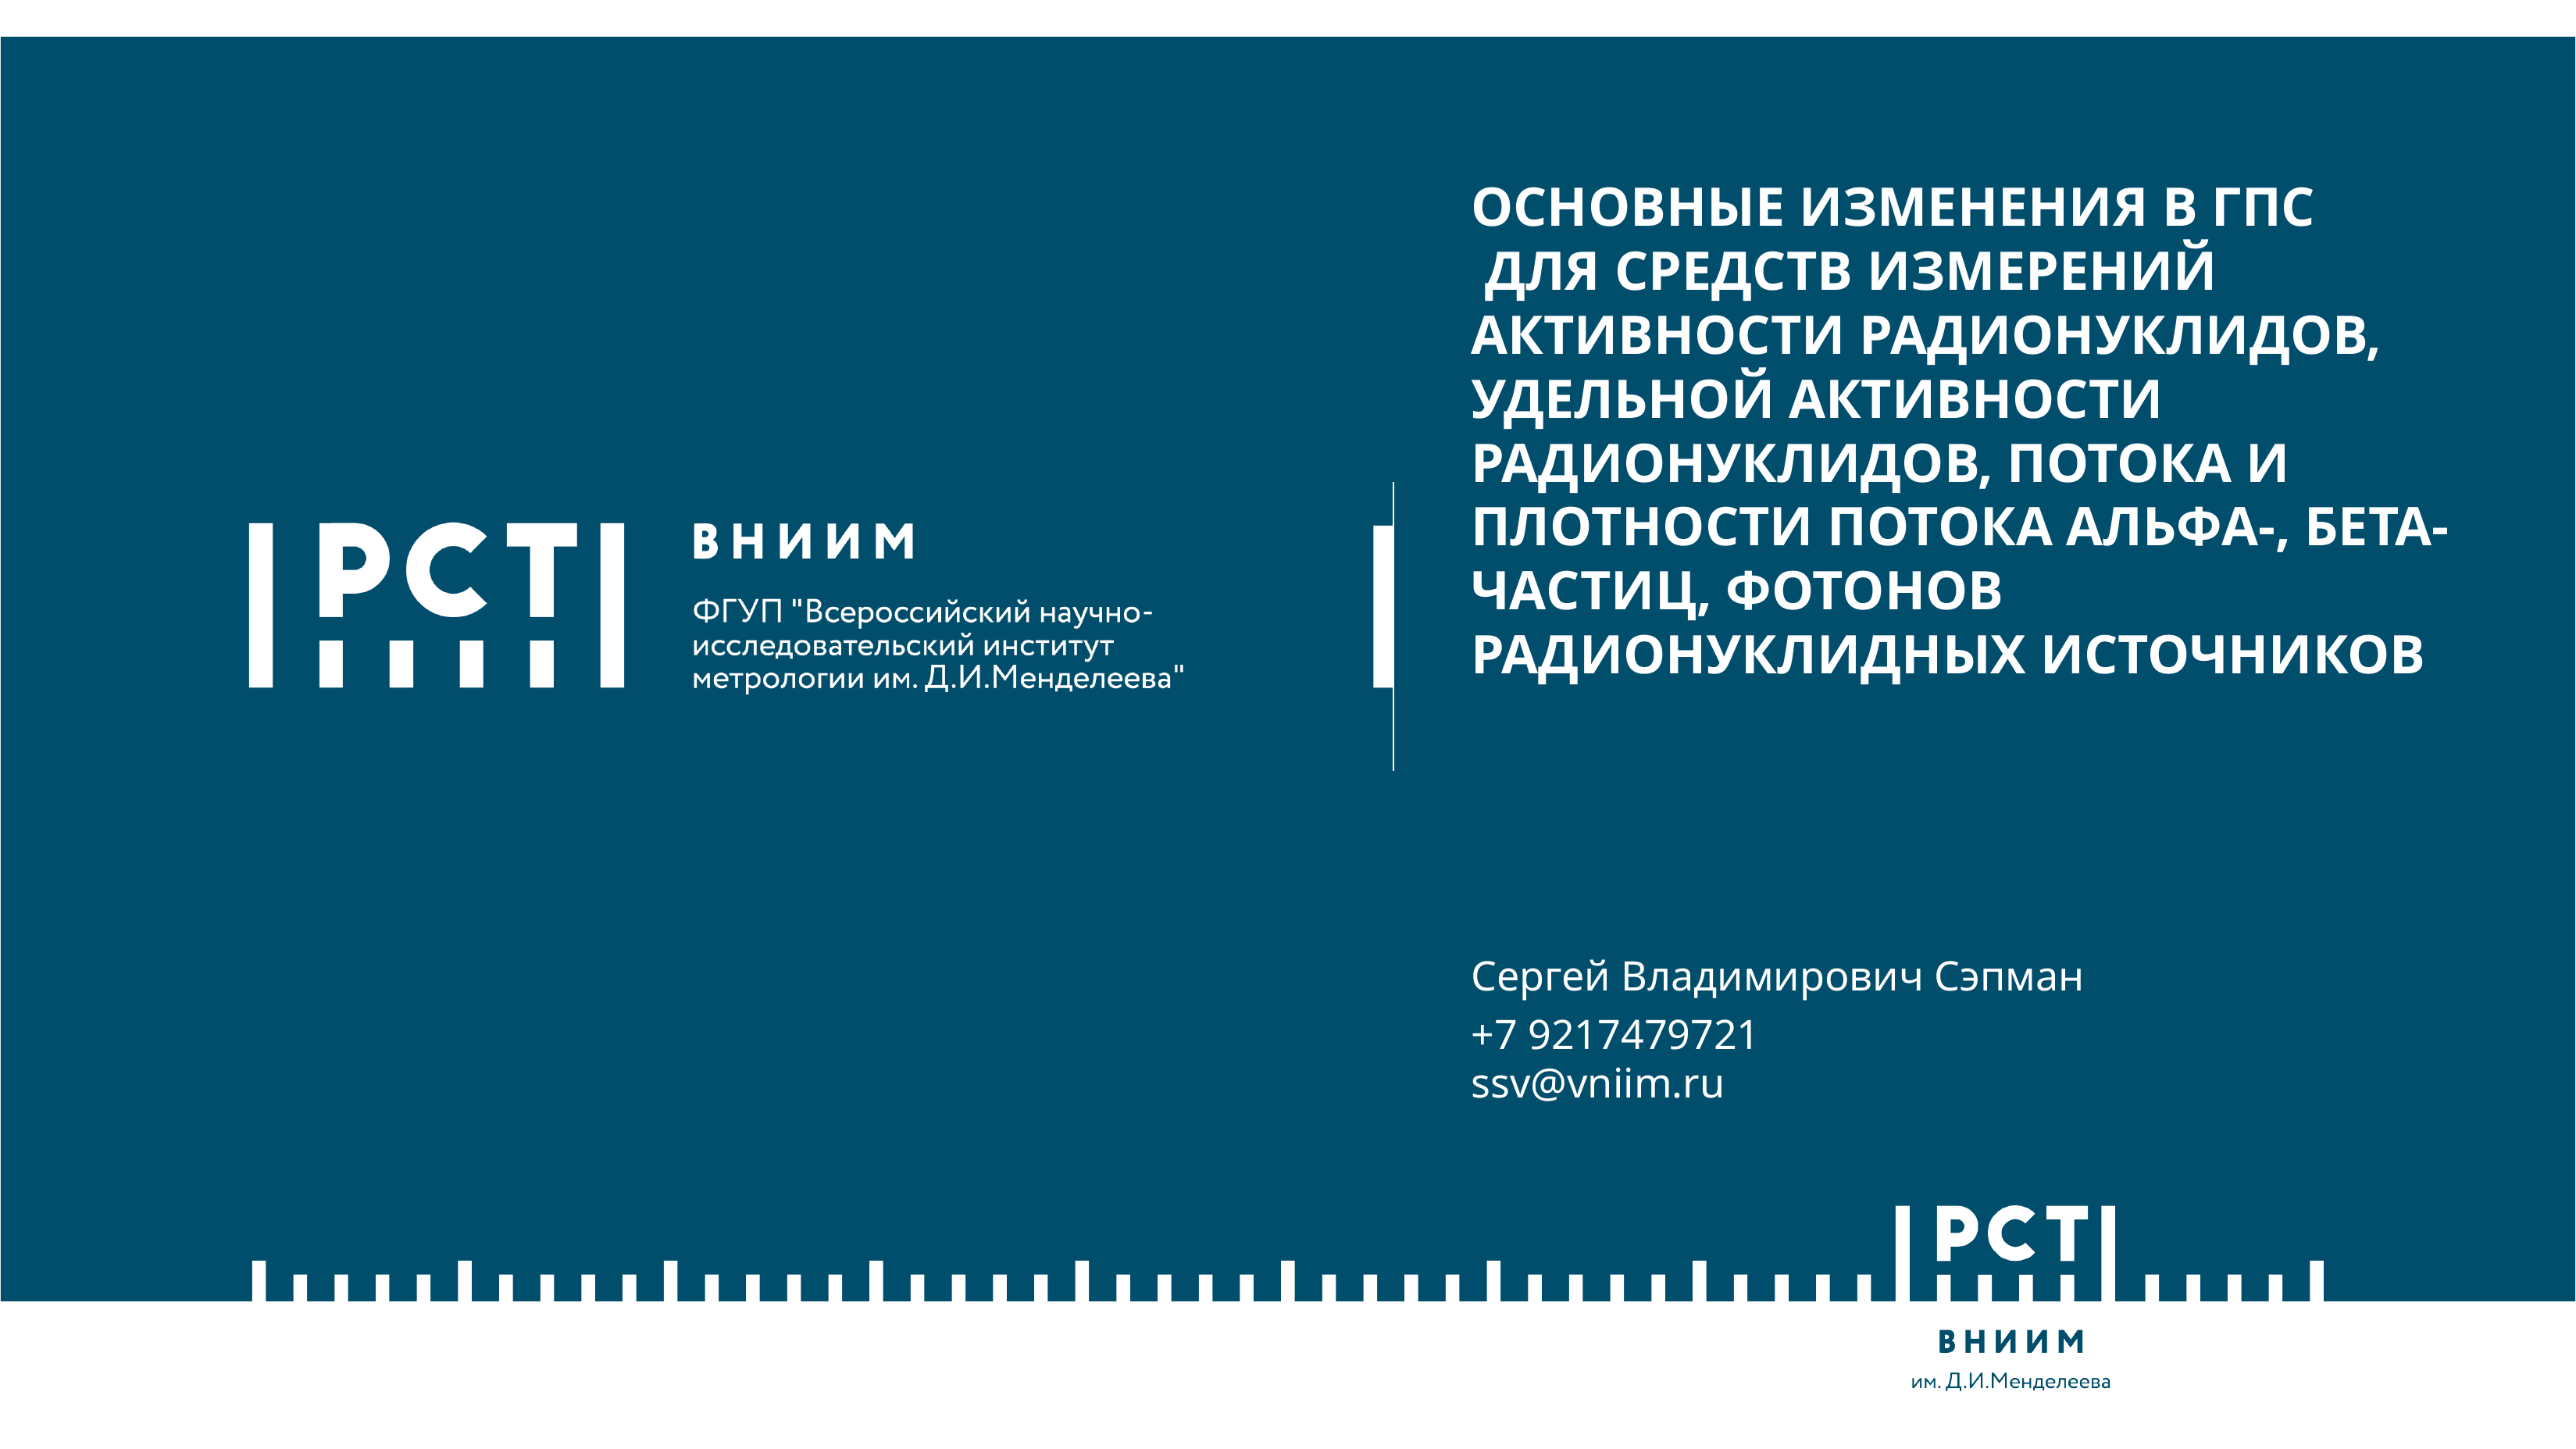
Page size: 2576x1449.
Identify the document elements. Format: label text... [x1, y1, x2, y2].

picture [859, 641, 872, 655]
picture [724, 599, 736, 622]
picture [1041, 608, 1054, 622]
title Основные изменения в ГПС для средств измерений активности радионуклидов, удельной активности радионуклидов, потока и плотности потока альфа-, бета-частиц, фотонов радионуклидных источников [1470, 155, 2461, 767]
picture [859, 607, 873, 628]
picture [808, 599, 822, 622]
picture [1126, 673, 1139, 688]
picture [249, 523, 273, 687]
picture [714, 673, 728, 688]
picture [730, 673, 743, 687]
picture [929, 641, 937, 655]
picture [985, 641, 998, 655]
picture [694, 599, 719, 622]
picture [841, 607, 855, 622]
picture [875, 641, 888, 655]
picture [776, 641, 792, 658]
picture [694, 524, 717, 559]
picture [830, 673, 844, 687]
picture [911, 607, 923, 622]
picture [1101, 641, 1113, 655]
picture [763, 599, 780, 622]
picture [819, 673, 827, 687]
picture [894, 641, 904, 655]
picture [320, 523, 389, 616]
picture [875, 673, 888, 687]
picture [980, 608, 992, 622]
picture [320, 641, 342, 687]
picture [761, 641, 774, 655]
picture [1022, 673, 1035, 688]
picture [964, 607, 976, 622]
picture [826, 607, 839, 622]
picture [530, 641, 553, 687]
picture [908, 641, 919, 655]
picture [1036, 641, 1049, 655]
picture [747, 673, 760, 694]
picture [1015, 608, 1029, 622]
picture [727, 641, 740, 655]
picture [1075, 673, 1088, 688]
picture [994, 666, 1015, 687]
picture [734, 524, 762, 558]
picture [815, 641, 826, 655]
picture [844, 641, 857, 655]
picture [1085, 641, 1098, 662]
picture [507, 523, 576, 616]
picture [876, 607, 891, 622]
picture [830, 641, 840, 655]
picture [460, 641, 483, 687]
picture [739, 599, 758, 622]
picture [928, 608, 940, 622]
picture [876, 524, 912, 558]
picture [795, 641, 810, 655]
picture [1090, 673, 1104, 687]
picture [926, 666, 947, 691]
picture [1883, 1287, 2139, 1421]
picture [1018, 600, 1026, 604]
picture [1040, 673, 1052, 687]
text_box Сергей Владимирович Сэпман +7 9217479721 ssv@vniim.ru [1471, 940, 2284, 1155]
picture [1107, 608, 1119, 622]
picture [1053, 641, 1065, 655]
picture [1004, 641, 1016, 655]
picture [694, 673, 709, 687]
picture [601, 523, 624, 687]
picture [849, 673, 862, 687]
picture [764, 673, 779, 688]
picture [895, 607, 908, 622]
picture [1073, 608, 1087, 628]
picture [407, 523, 486, 616]
picture [894, 673, 908, 687]
picture [1144, 673, 1155, 687]
picture [961, 666, 979, 687]
picture [712, 641, 724, 655]
picture [780, 524, 810, 558]
picture [962, 633, 970, 637]
picture [390, 641, 413, 687]
picture [1059, 607, 1070, 622]
picture [743, 641, 756, 655]
picture [1090, 608, 1101, 622]
picture [1056, 673, 1072, 691]
picture [1159, 673, 1170, 688]
picture [781, 673, 794, 687]
picture [948, 600, 957, 604]
picture [694, 641, 708, 655]
picture [1108, 673, 1122, 688]
picture [1125, 607, 1139, 622]
picture [799, 673, 814, 688]
picture [997, 608, 1010, 622]
picture [1021, 641, 1033, 655]
picture [828, 524, 858, 558]
picture [940, 641, 954, 655]
picture [959, 641, 972, 655]
picture [946, 608, 959, 622]
picture [1069, 641, 1082, 655]
